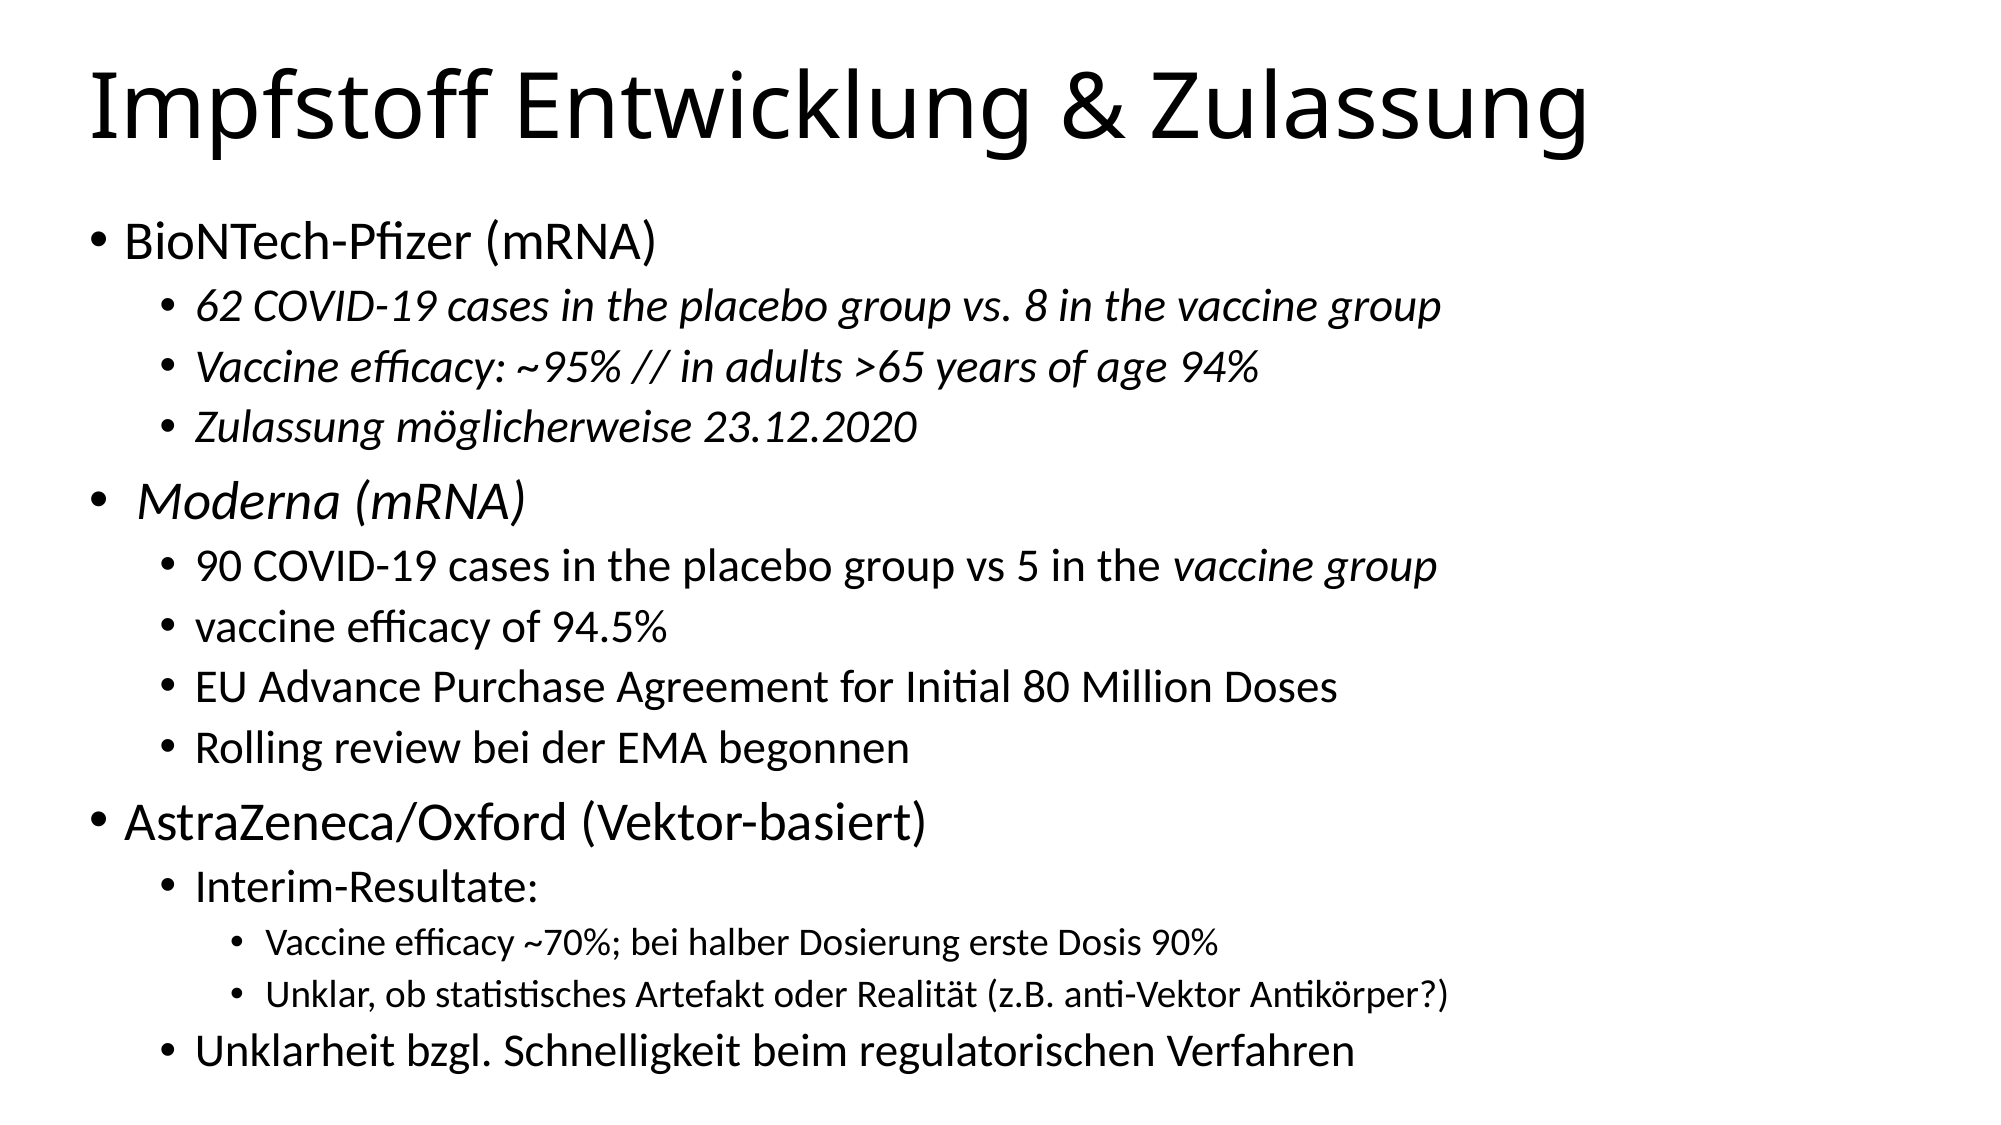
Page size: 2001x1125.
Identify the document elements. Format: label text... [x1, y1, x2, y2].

title Impfstoff Entwicklung & Zulassung [74, 0, 1800, 205]
list BioNTech-Pfizer (mRNA) 62 COVID-19 cases in the placebo group vs. 8 in the vaccine group Vaccine efficacy: ~95% // in adults >65 years of age 94% Zulassung möglicherweise 23.12.2020 Moderna (mRNA) 90 COVID-19 cases in the placebo group vs 5 in the vaccine group vaccine efficacy of 94.5% EU Advance Purchase Agreement for Initial 80 Million Doses Rolling review bei der EMA begonnen AstraZeneca/Oxford (Vektor-basiert) Interim-Resultate: Vaccine efficacy ~70%; bei halber Dosierung erste Dosis 90% Unklar, ob statistisches Artefakt oder Realität (z.B. anti-Vektor Antikörper?) Unklarheit bzgl. Schnelligkeit beim regulatorischen Verfahren [74, 205, 1865, 1093]
